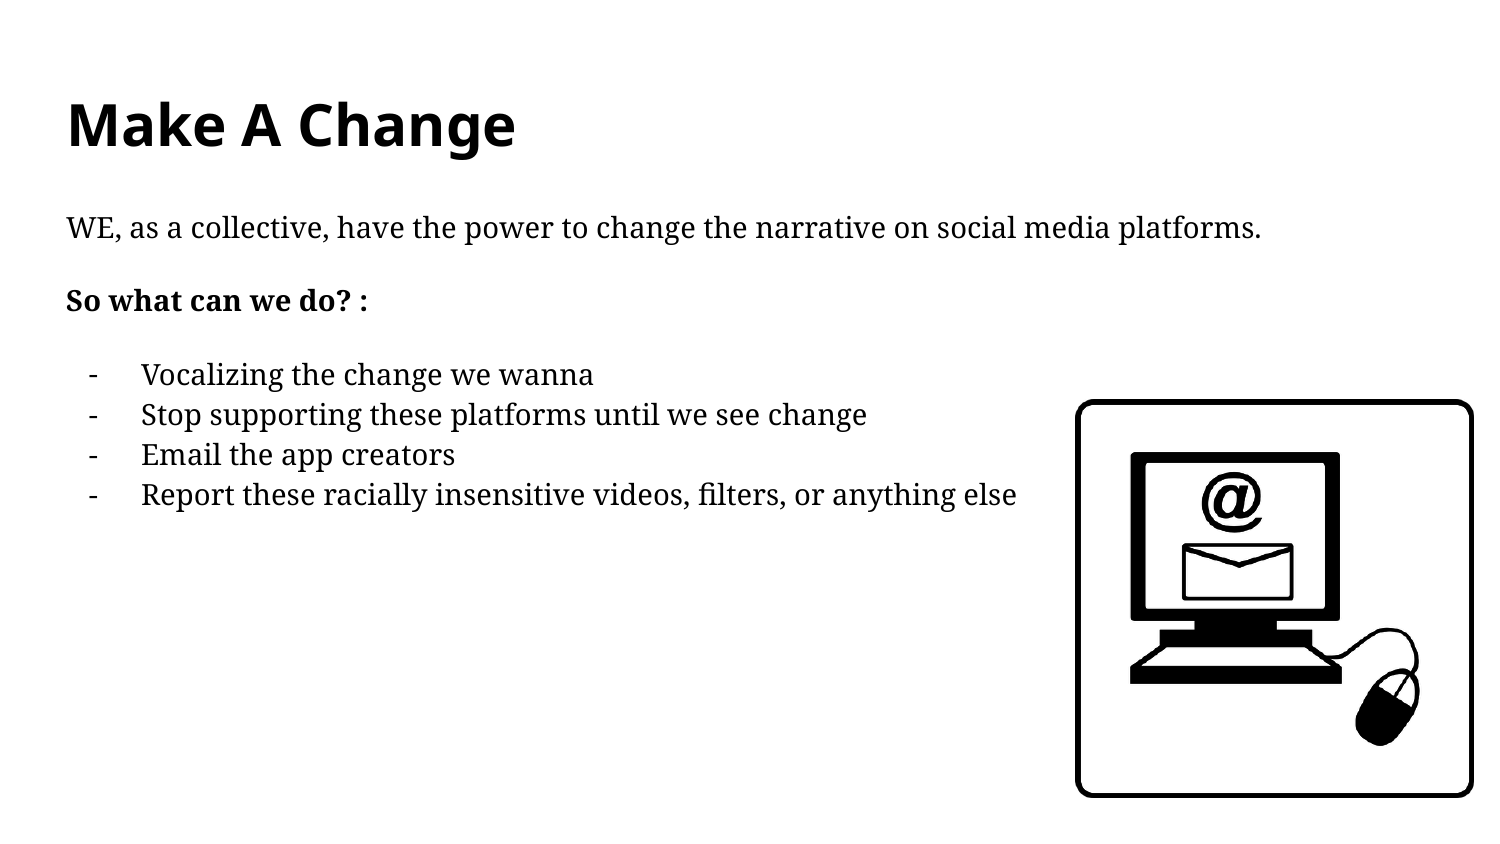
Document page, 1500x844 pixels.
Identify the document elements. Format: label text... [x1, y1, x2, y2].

list WE, as a collective, have the power to change the narrative on social media platforms. So what can we do? : Vocalizing the change we wanna Stop supporting these platforms until we see change Email the app creators Report these racially insensitive videos, filters, or anything else [51, 189, 1449, 750]
picture [1075, 399, 1474, 798]
title Make A Change [51, 72, 1449, 167]
